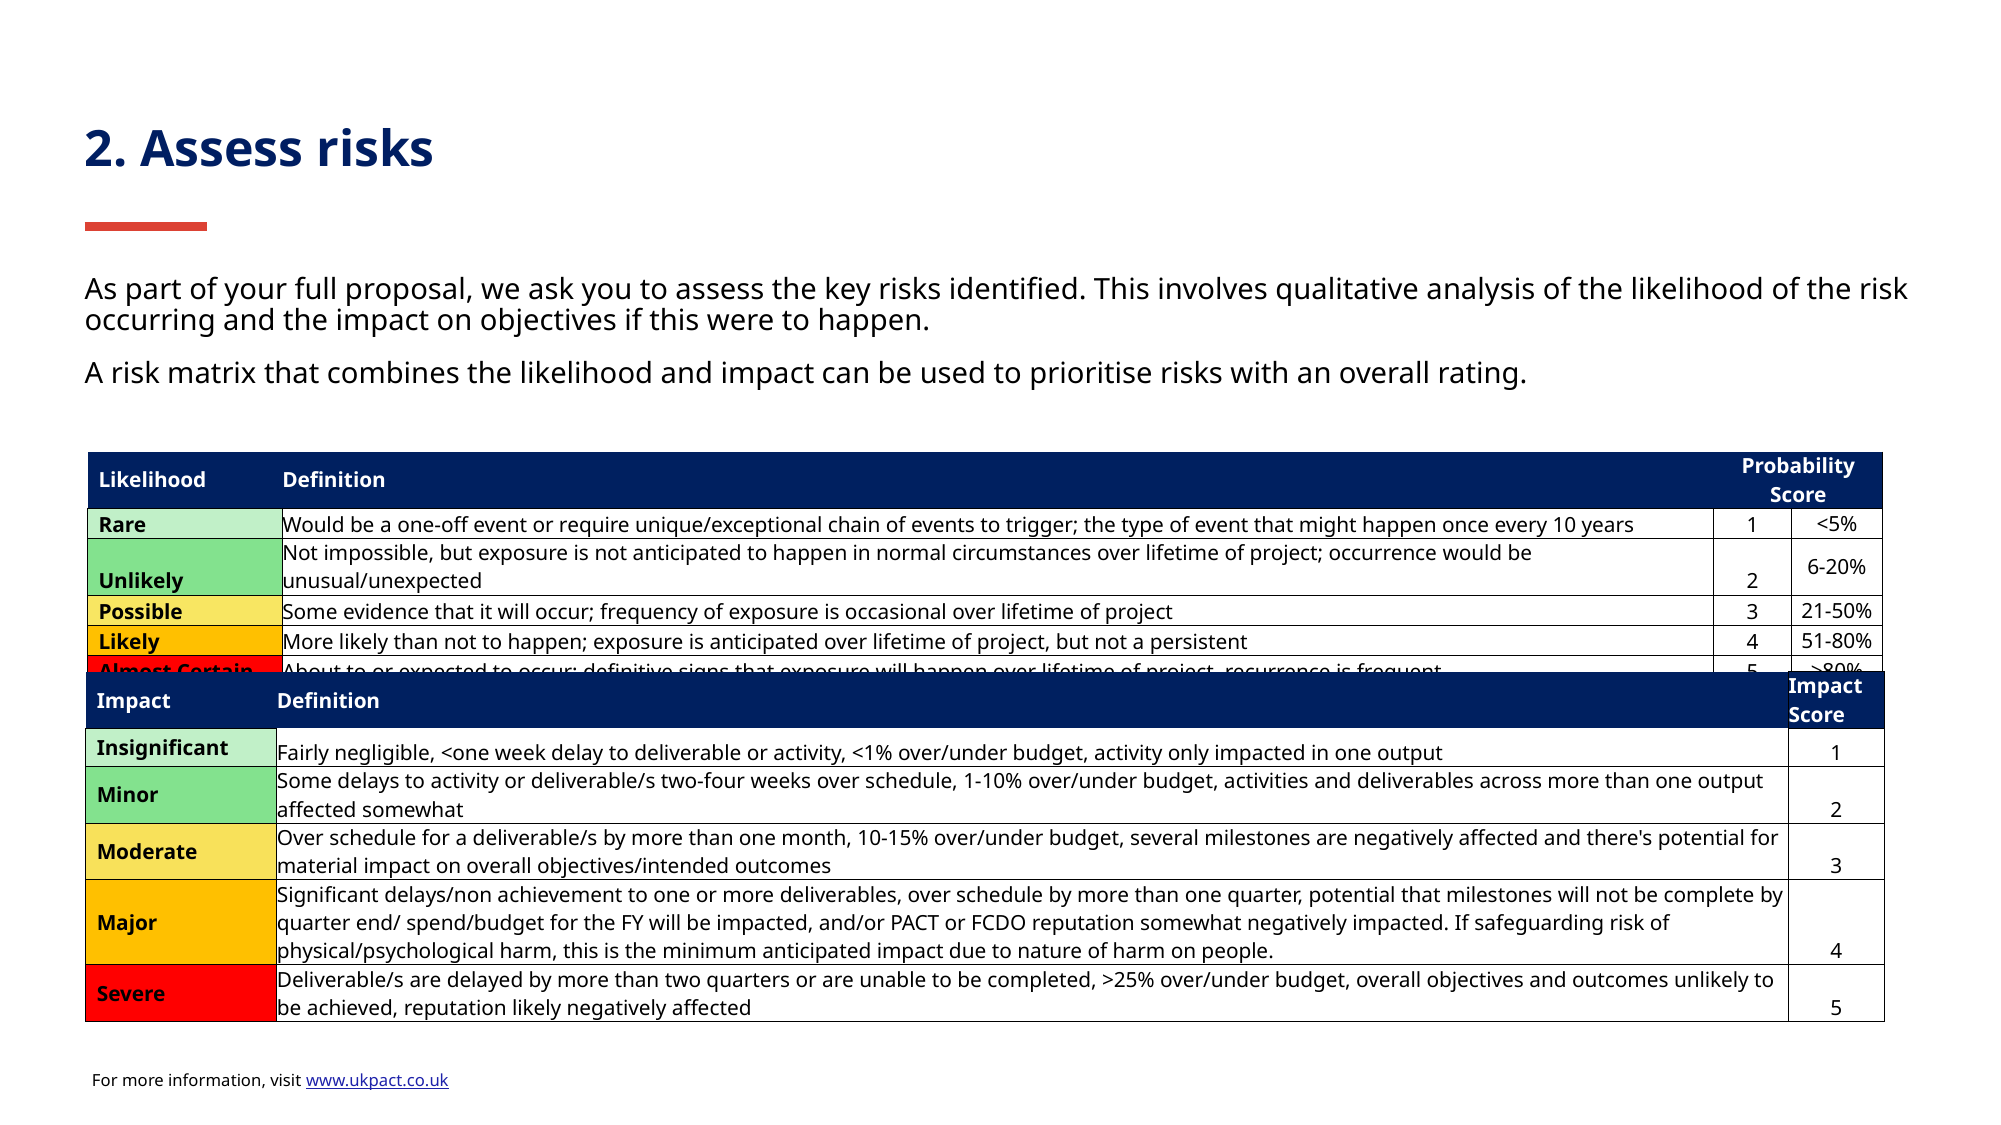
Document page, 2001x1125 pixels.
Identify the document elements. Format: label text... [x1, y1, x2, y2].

table_cell 2 [1714, 539, 1791, 595]
table_header Likelihood [88, 452, 282, 508]
table_cell Minor [86, 767, 276, 823]
table_cell Almost Certain [88, 656, 282, 672]
table_cell 51-80% [1792, 626, 1882, 655]
table_cell 4 [1789, 880, 1884, 964]
table_cell 21-50% [1792, 596, 1882, 625]
table_cell 5 [1789, 965, 1884, 1021]
table_cell 1 [1714, 509, 1791, 538]
table_cell Over schedule for a deliverable/s by more than one month, 10-15% over/under budget, several milestones are negatively affected and there's potential for material impact on overall objectives/intended outcomes [277, 824, 1788, 879]
table_header Impact Score [1789, 672, 1884, 728]
table_cell >80% [1792, 656, 1882, 671]
table_cell About to or expected to occur; definitive signs that exposure will happen over lifetime of project, recurrence is frequent [283, 656, 1713, 672]
table_cell Unlikely [88, 539, 282, 595]
table_cell 2 [1789, 767, 1884, 823]
list As part of your full proposal, we ask you to assess the key risks identified. This involves qualitative analysis of the likelihood of the risk occurring and the impact on objectives if this were to happen. A risk matrix that combines the likelihood and impact can be used to prioritise risks with an overall rating. [84, 274, 1916, 1037]
table_cell Significant delays/non achievement to one or more deliverables, over schedule by more than one quarter, potential that milestones will not be complete by quarter end/ spend/budget for the FY will be impacted, and/or PACT or FCDO reputation somewhat negatively impacted. If safeguarding risk of physical/psychological harm, this is the minimum anticipated impact due to nature of harm on people. [277, 880, 1788, 964]
table_cell Deliverable/s are delayed by more than two quarters or are unable to be completed, >25% over/under budget, overall objectives and outcomes unlikely to be achieved, reputation likely negatively affected [277, 965, 1788, 1021]
table_cell 5 [1714, 656, 1791, 672]
list 2. Assess risks [84, 90, 1916, 210]
table_cell Not impossible, but exposure is not anticipated to happen in normal circumstances over lifetime of project; occurrence would be unusual/unexpected [283, 539, 1713, 595]
table_cell Some delays to activity or deliverable/s two-four weeks over schedule, 1-10% over/under budget, activities and deliverables across more than one output affected somewhat [277, 767, 1788, 823]
table_cell 6-20% [1792, 539, 1882, 595]
table_cell Moderate [86, 824, 276, 879]
table_cell Severe [86, 965, 276, 1021]
table_header Definition [277, 672, 1788, 728]
table_cell 4 [1714, 626, 1791, 655]
table_cell Insignificant [86, 729, 276, 766]
table_cell Rare [88, 509, 282, 538]
table_header Definition [282, 452, 1714, 508]
table_cell Major [86, 880, 276, 964]
table_header Probability Score [1714, 452, 1882, 508]
table_cell Some evidence that it will occur; frequency of exposure is occasional over lifetime of project [283, 596, 1713, 625]
table_cell Likely [88, 626, 282, 655]
table_cell <5% [1792, 509, 1882, 538]
table_cell Would be a one-off event or require unique/exceptional chain of events to trigger; the type of event that might happen once every 10 years [283, 509, 1713, 538]
table_cell 3 [1789, 824, 1884, 879]
table_cell Possible [88, 596, 282, 625]
table_header Impact [86, 672, 277, 728]
table_cell More likely than not to happen; exposure is anticipated over lifetime of project, but not a persistent [283, 626, 1713, 655]
table_cell Fairly negligible, <one week delay to deliverable or activity, <1% over/under budget, activity only impacted in one output [277, 728, 1788, 766]
table_cell 3 [1714, 596, 1791, 625]
table_cell 1 [1789, 729, 1884, 766]
